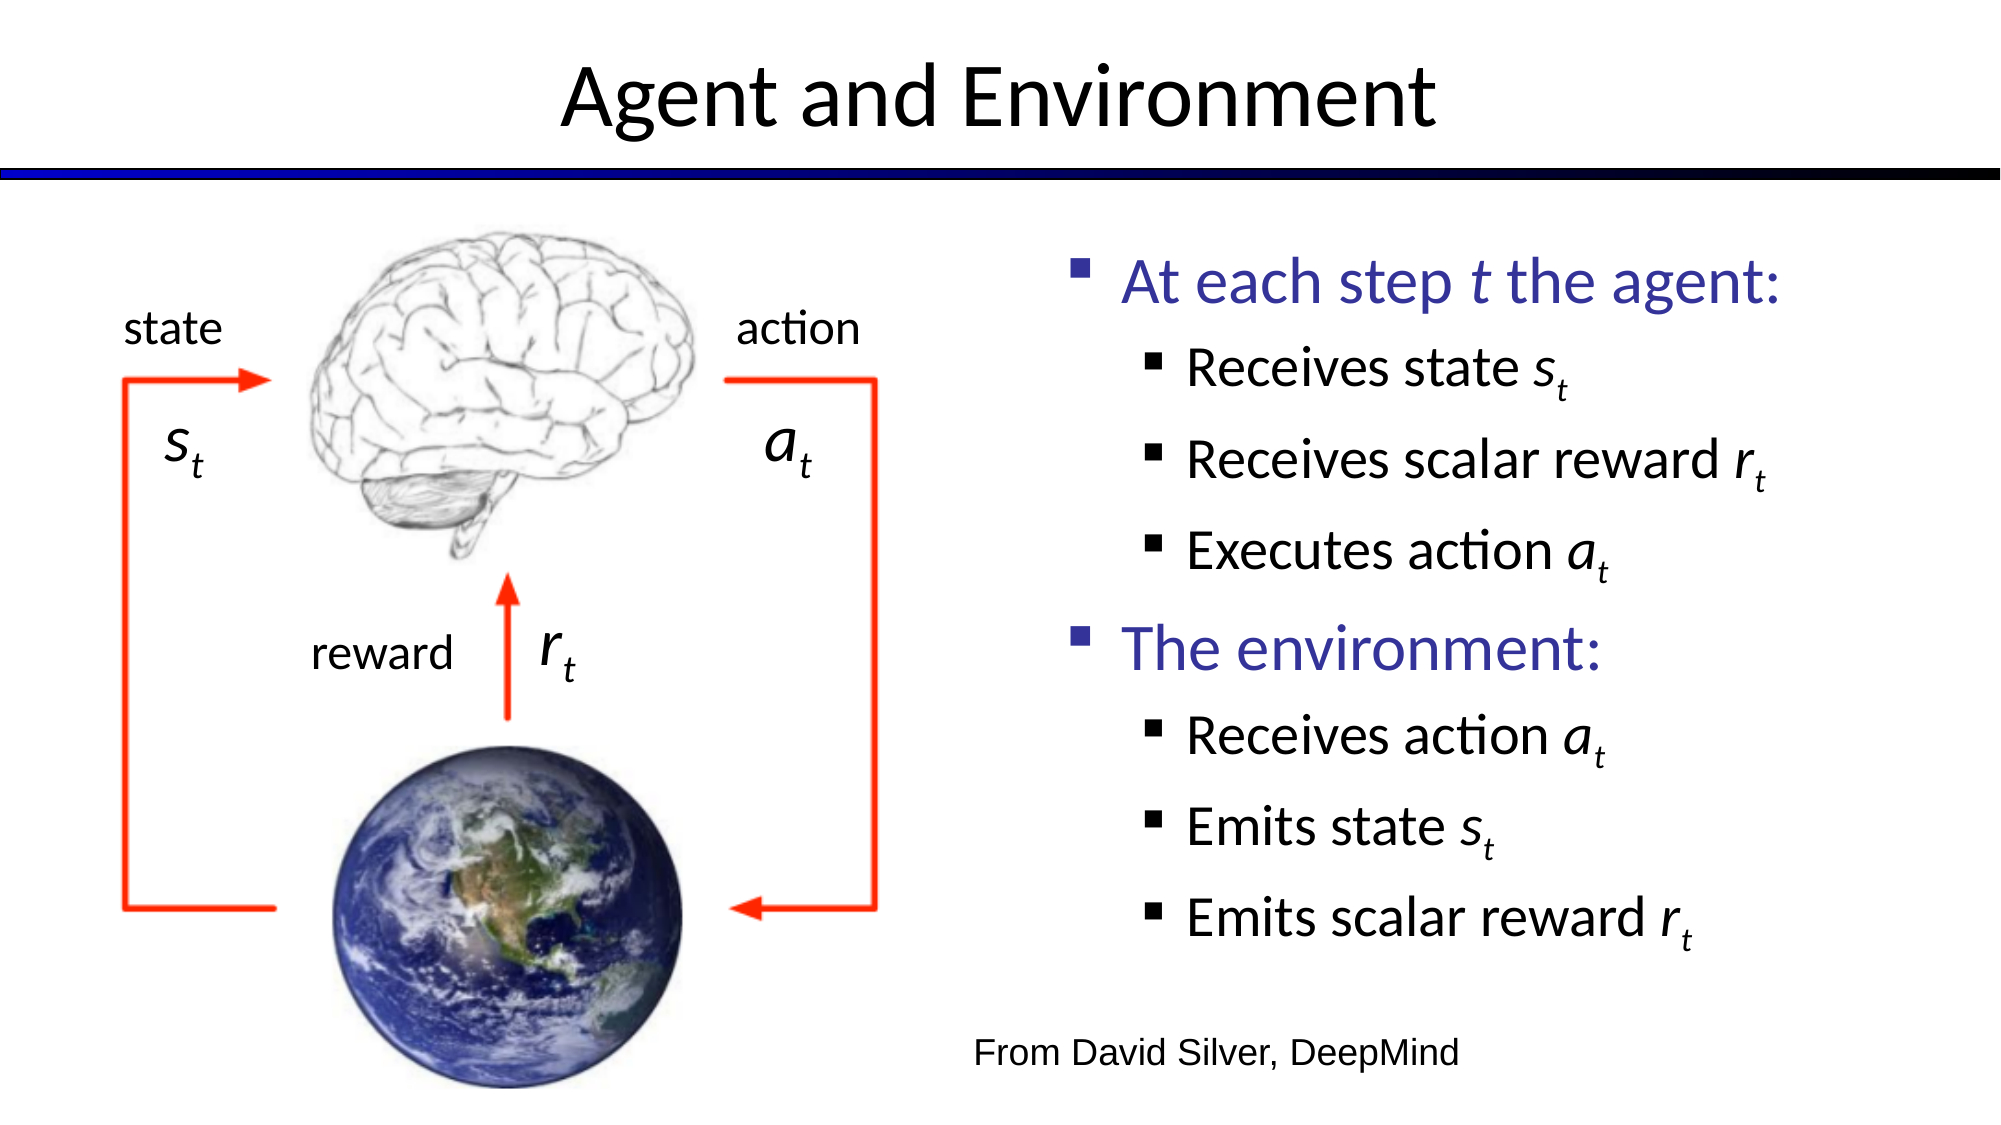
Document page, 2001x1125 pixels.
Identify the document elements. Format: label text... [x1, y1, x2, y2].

picture [94, 216, 913, 1125]
title Agent and Environment [0, 0, 2000, 184]
text_box From David Silver, DeepMind [958, 1020, 1997, 1081]
list At each step t the agent: Receives state st Receives scalar reward rt Executes action at The environment: Receives action at Emits state st Emits scalar reward rt [1049, 228, 1934, 1006]
